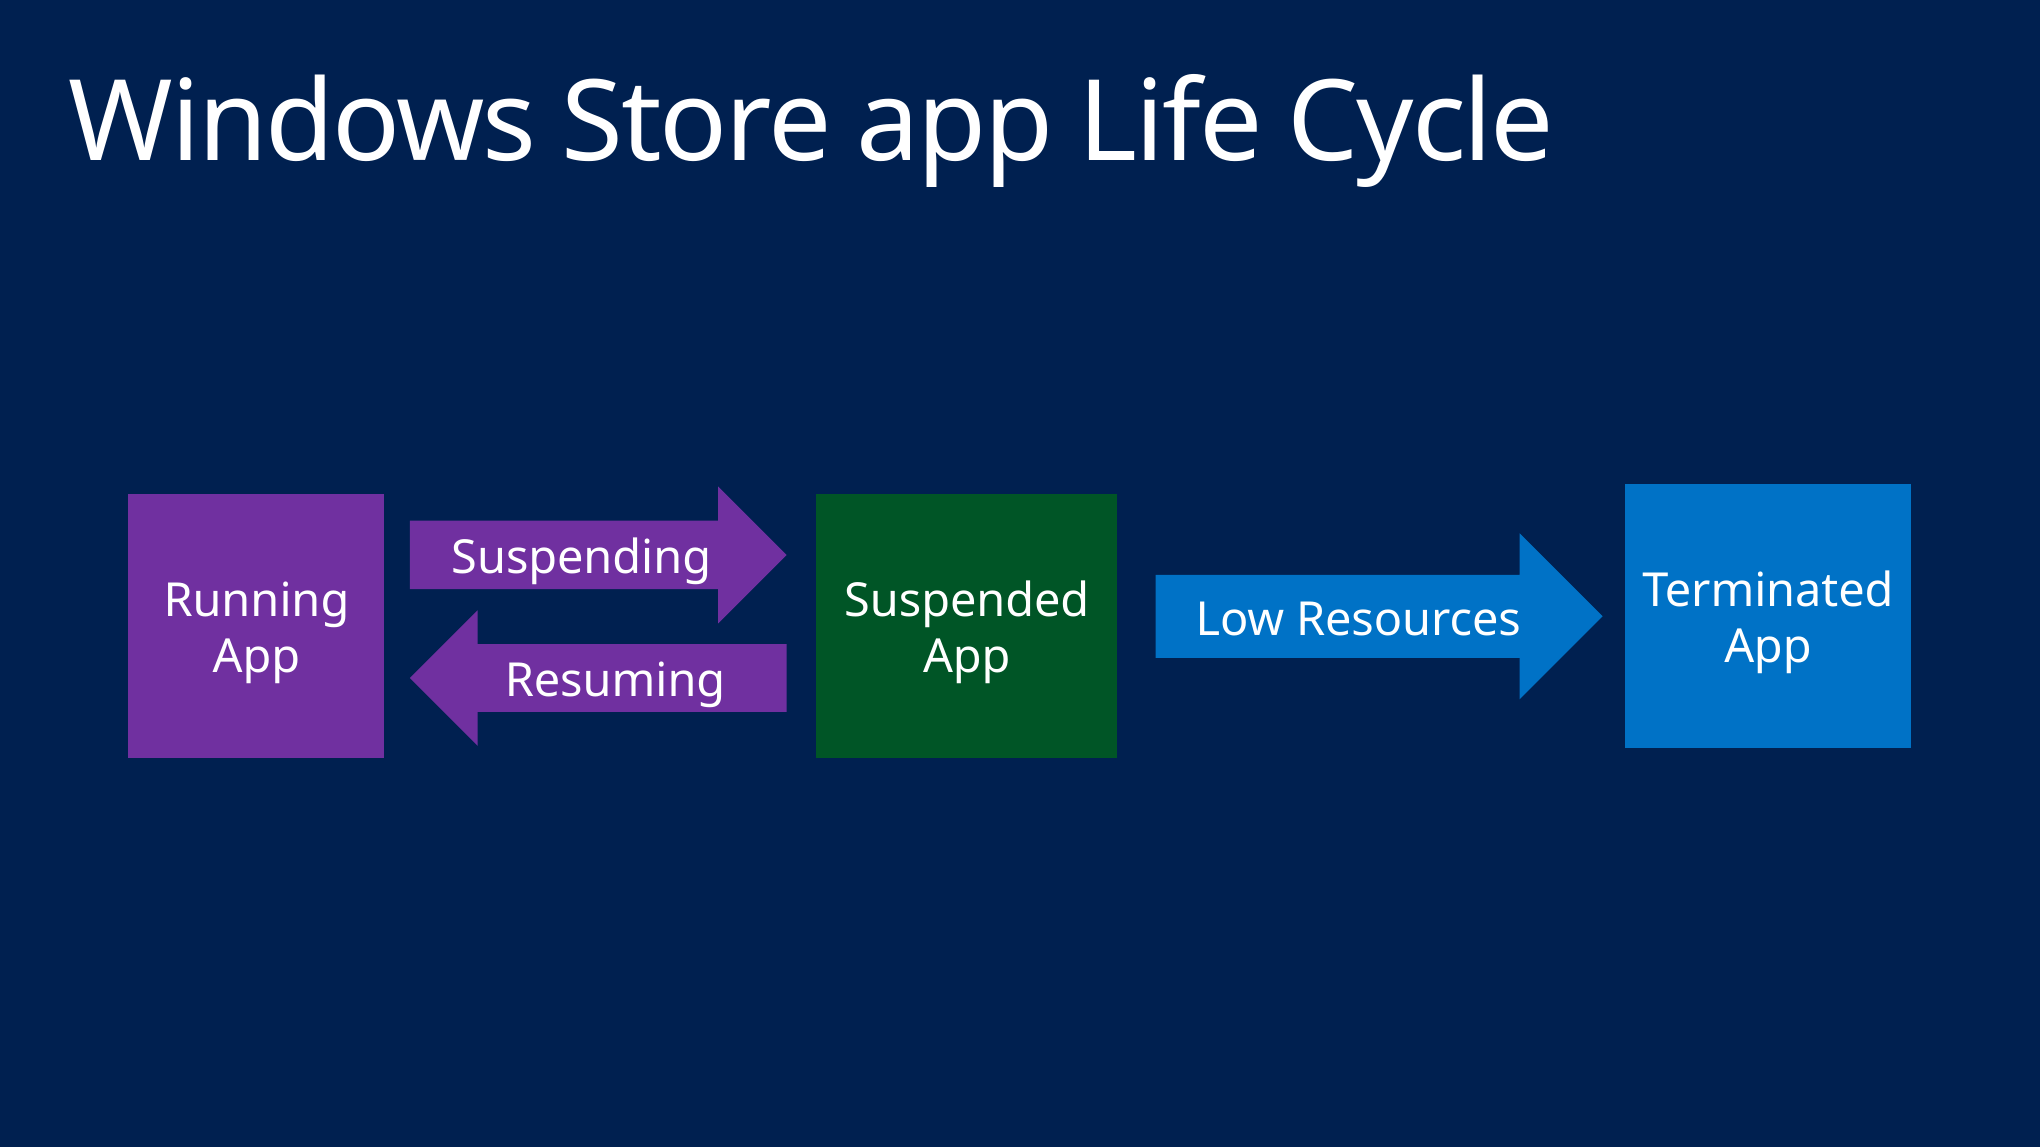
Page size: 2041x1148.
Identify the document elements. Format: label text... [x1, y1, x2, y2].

text_box Running App [127, 493, 385, 758]
text_box Resuming [409, 609, 788, 747]
title Windows Store app Life Cycle [45, 48, 1996, 200]
text_box Terminated App [1624, 483, 1912, 749]
text_box Suspended App [816, 493, 1118, 759]
text_box Low Resources [1154, 532, 1604, 701]
text_box Suspending [409, 485, 788, 625]
